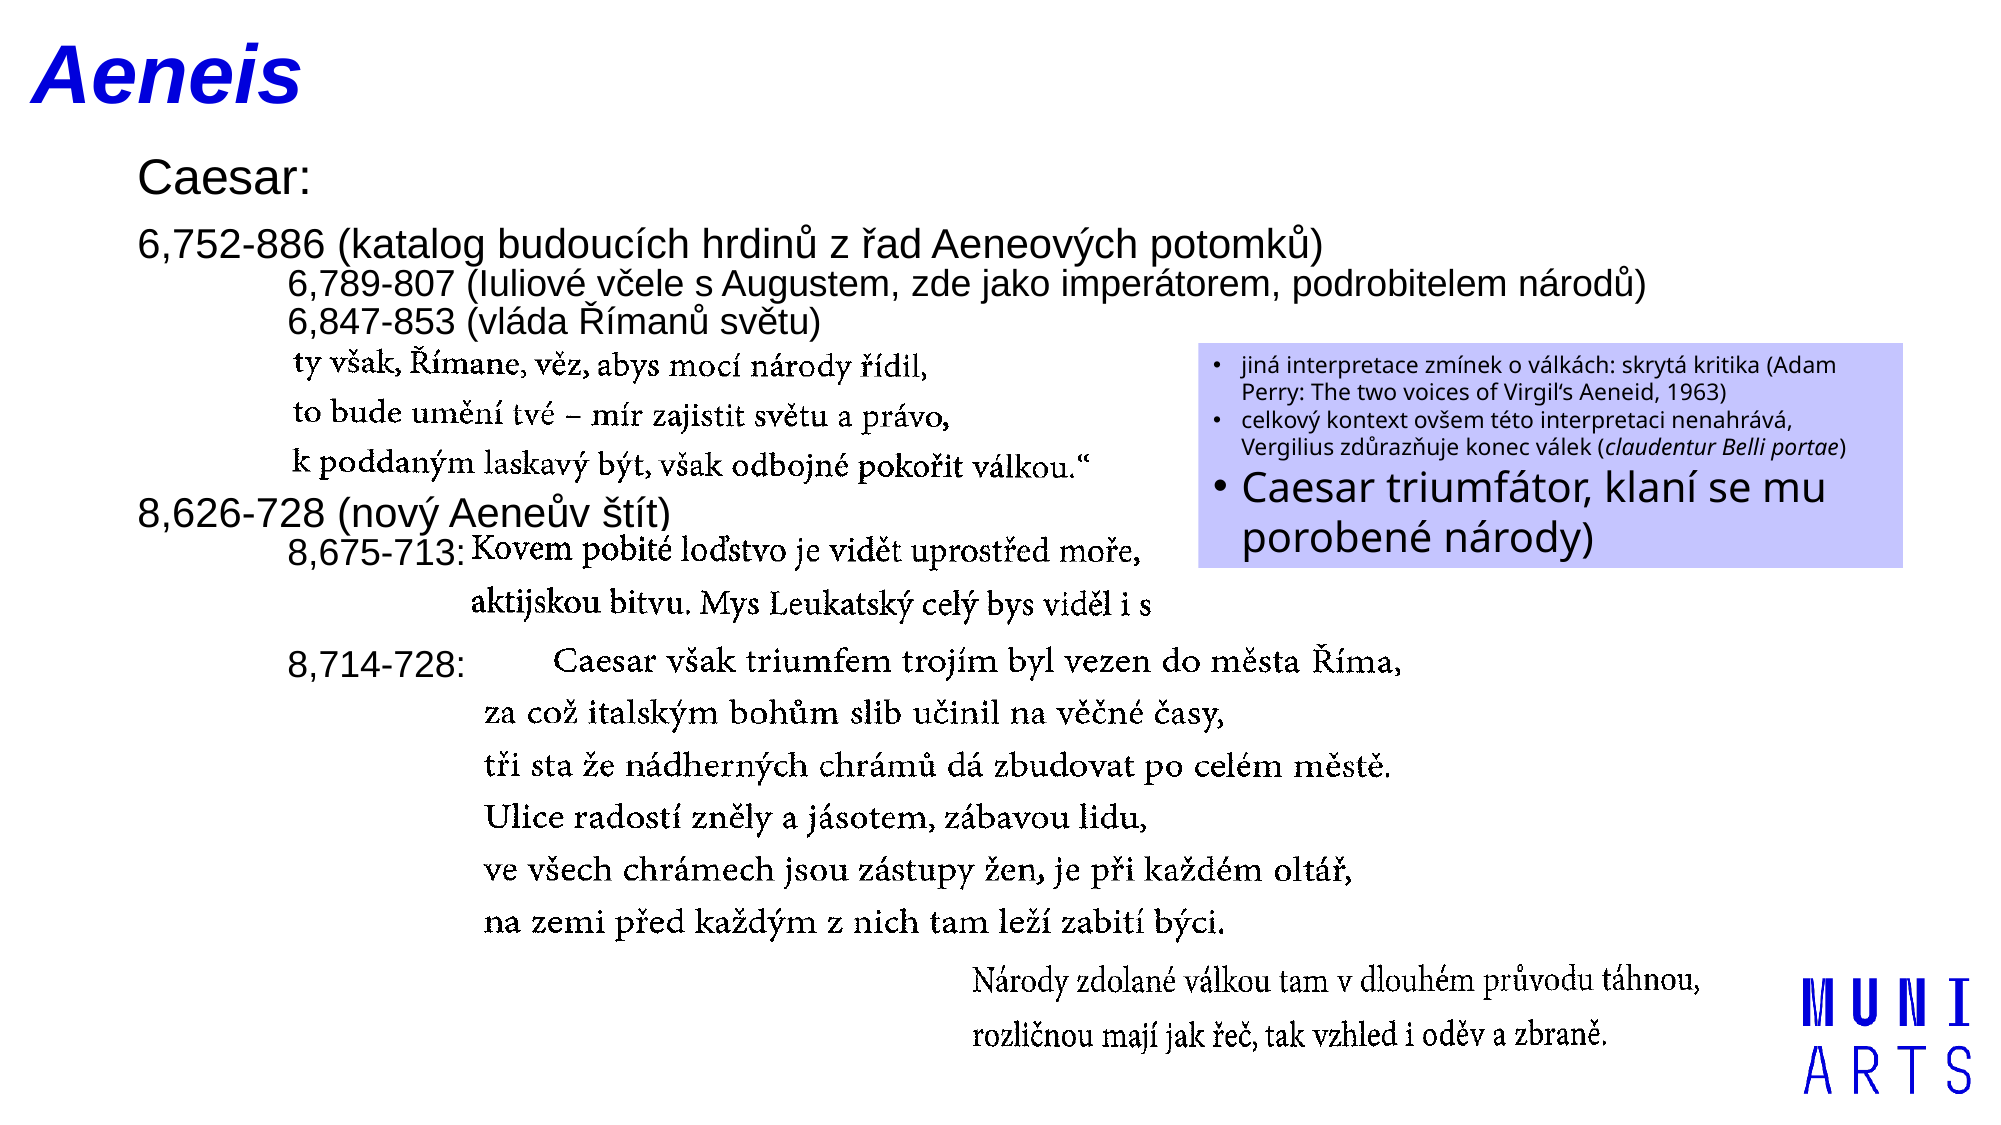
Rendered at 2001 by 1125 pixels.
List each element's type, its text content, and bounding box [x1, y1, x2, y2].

list Caesar: 6,752-886 (katalog budoucích hrdinů z řad Aeneových potomků) 6,789-807 (Iuliové včele s Augustem, zde jako imperátorem, podrobitelem národů) 6,847-853 (vláda Římanů světu) tu regere imperio populos, Romane, memento (hae tibi erunt artes), pacique imponere morem, parcere subiectis et debellare superbos. 8,626-728 (nový Aeneův štít) 8,675-713: in medio classis aeratas, Actia bella… 8,714-728: at Caesar, triplici invectus Romana triumpho / moenia… [137, 195, 1863, 1007]
text_box Aeneis [31, 37, 1969, 195]
picture [469, 530, 1159, 633]
text_box jiná interpretace zmínek o válkách: skrytá kritika (Adam Perry: The two voices of Virgil‘s Aeneid, 1963) celkový kontext ovšem této interpretaci nenahrává, Vergilius zdůrazňuje konec válek (claudentur Belli portae) Caesar triumfátor, klaní se mu porobené národy) [1198, 343, 1903, 568]
picture [1773, 948, 2000, 1123]
picture [274, 342, 1137, 494]
picture [960, 964, 1705, 1054]
picture [469, 644, 1422, 951]
